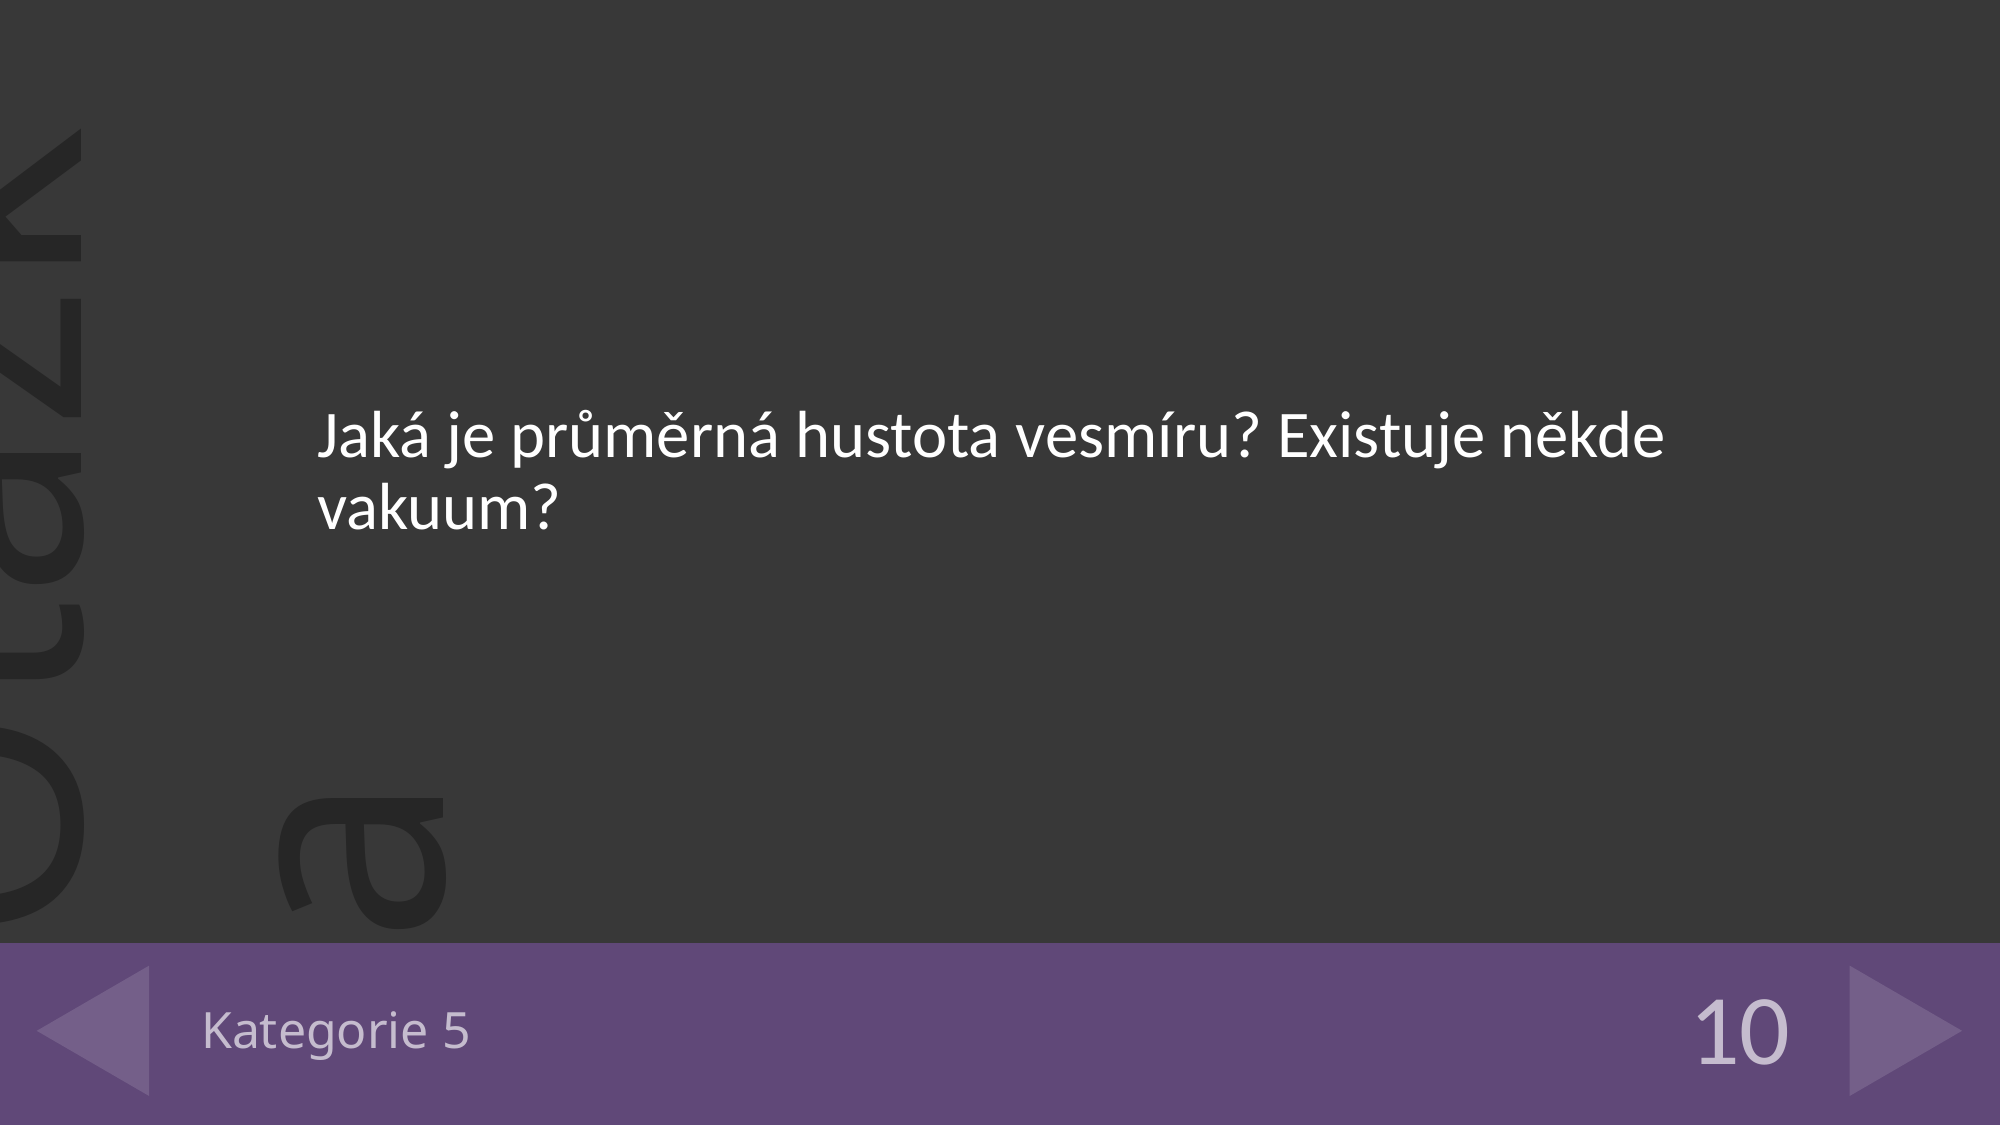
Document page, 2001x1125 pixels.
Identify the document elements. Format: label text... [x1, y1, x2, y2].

list 10 [1494, 967, 1806, 1097]
title Kategorie 5 [185, 967, 1494, 1097]
list Jaká je průměrná hustota vesmíru? Existuje někde vakuum? [302, 307, 1760, 636]
